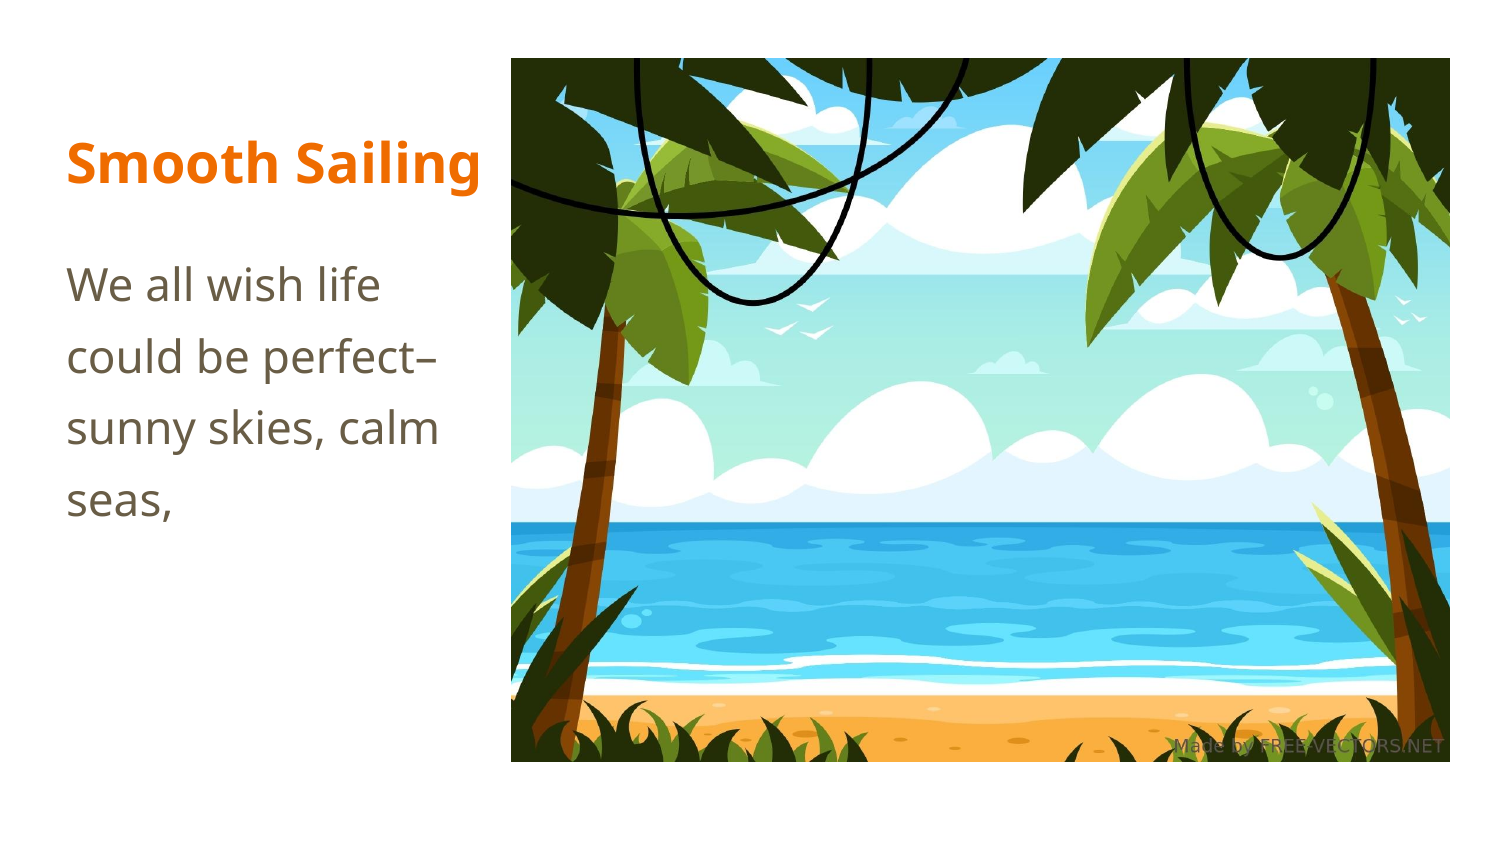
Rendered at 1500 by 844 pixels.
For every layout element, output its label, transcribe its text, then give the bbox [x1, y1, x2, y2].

title Smooth Sailing [51, 91, 506, 216]
picture [511, 57, 1451, 762]
list We all wish life could be perfect–sunny skies, calm seas, [51, 227, 506, 750]
